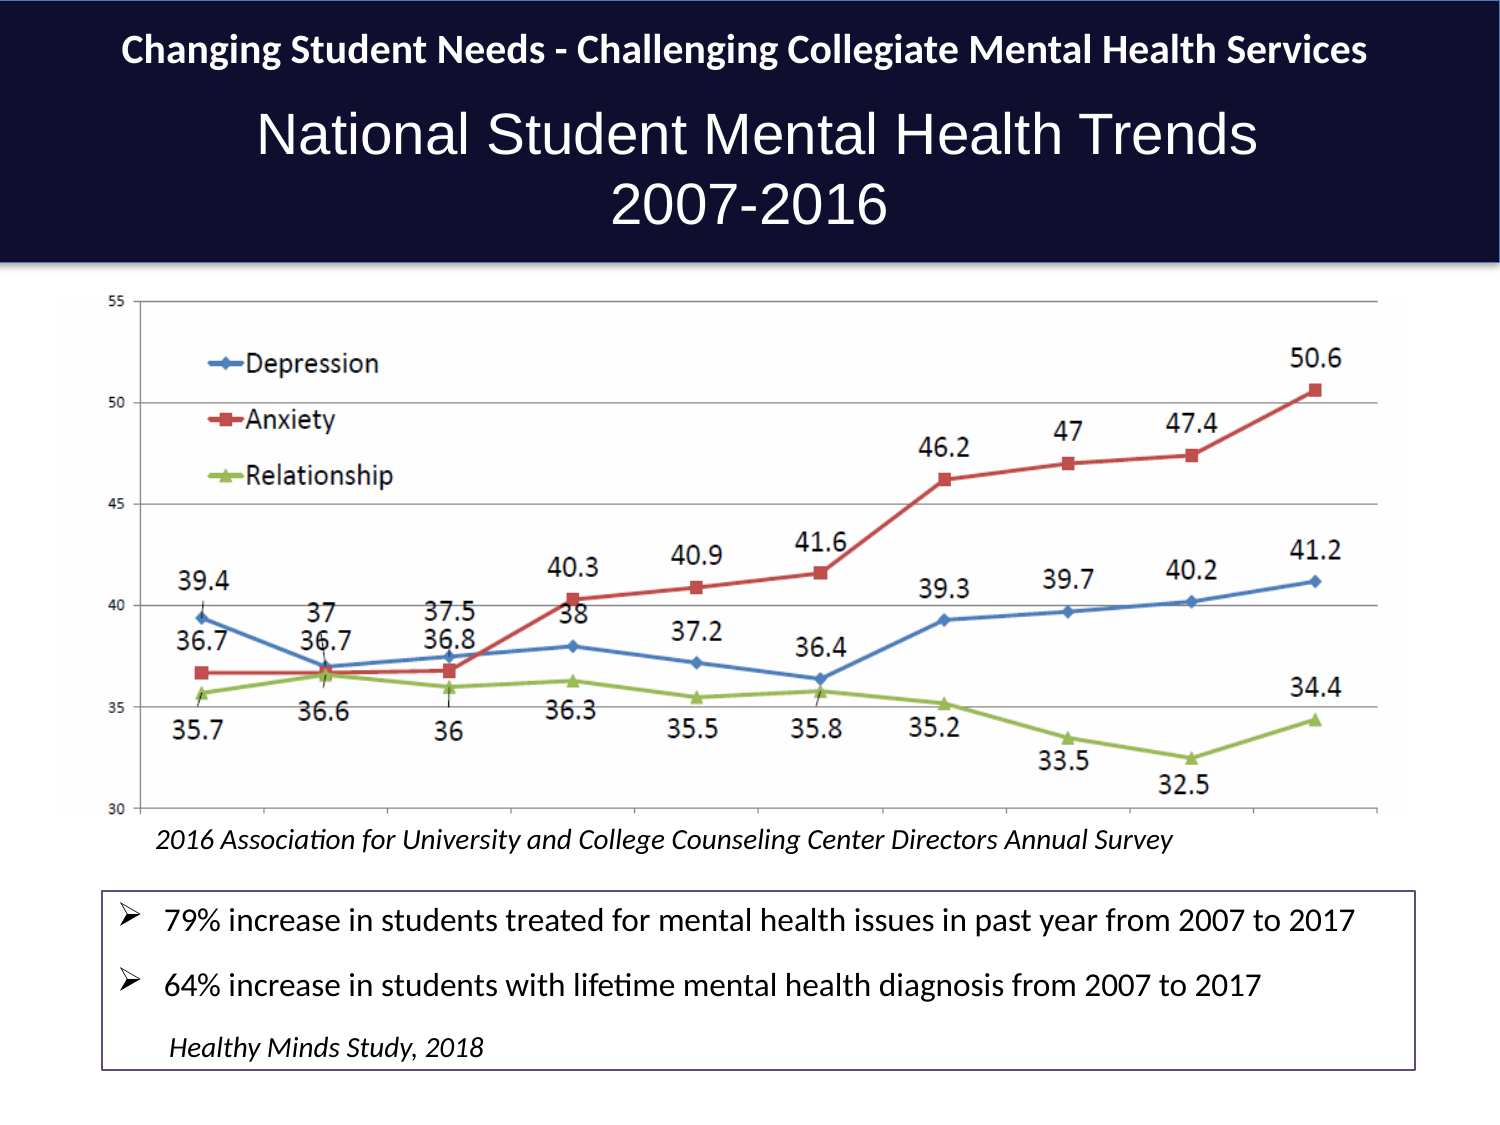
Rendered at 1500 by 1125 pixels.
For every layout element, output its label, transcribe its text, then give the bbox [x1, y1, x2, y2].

text_box 79% increase in students treated for mental health issues in past year from 2007 to 2017 64% increase in students with lifetime mental health diagnosis from 2007 to 2017 Healthy Minds Study, 2018 [102, 890, 1416, 1071]
text_box 2016 Association for University and College Counseling Center Directors Annual Survey [140, 823, 1387, 864]
title National Student Mental Health Trends 2007-2016 [75, 80, 1425, 261]
picture [57, 294, 1409, 815]
text_box Changing Student Needs - Challenging Collegiate Mental Health Services [57, 14, 1443, 80]
